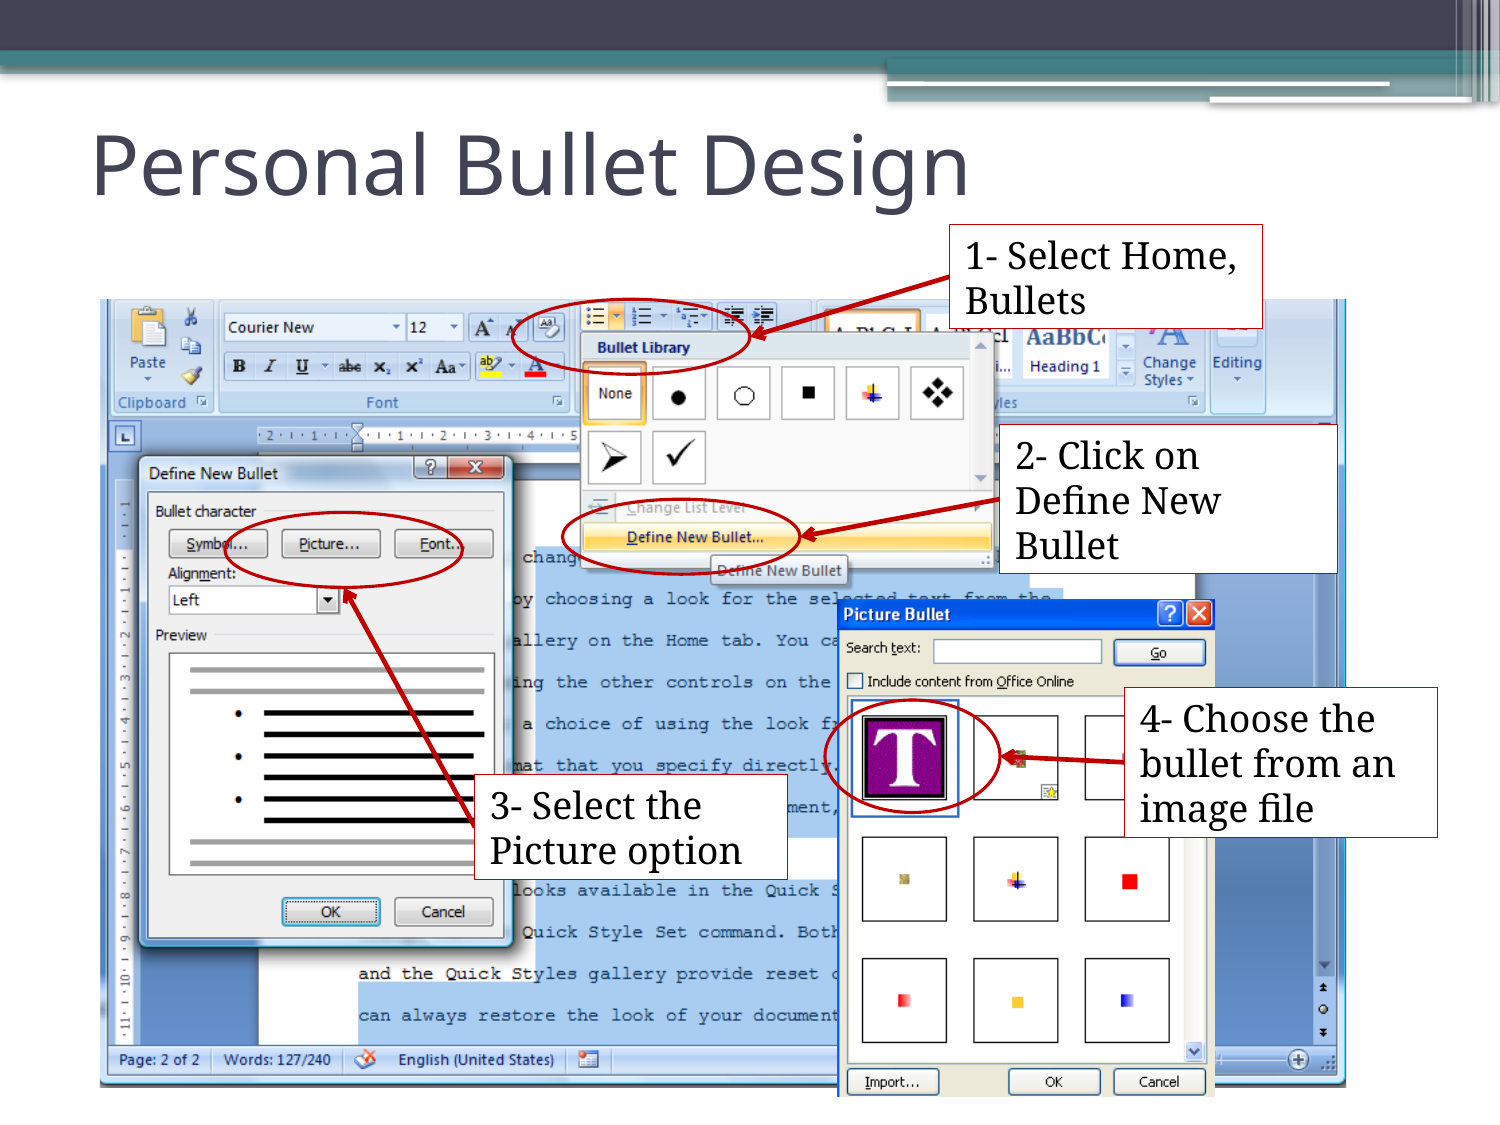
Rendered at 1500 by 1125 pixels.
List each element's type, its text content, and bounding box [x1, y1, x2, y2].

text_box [799, 477, 1001, 537]
picture [99, 299, 1347, 1098]
title Personal Bullet Design [75, 75, 1425, 250]
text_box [343, 587, 476, 829]
text_box 4- Choose the bullet from an image file [1353, 687, 1438, 838]
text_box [749, 276, 951, 337]
text_box 1- Select Home, Bullets [949, 224, 1263, 296]
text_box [999, 755, 1126, 764]
